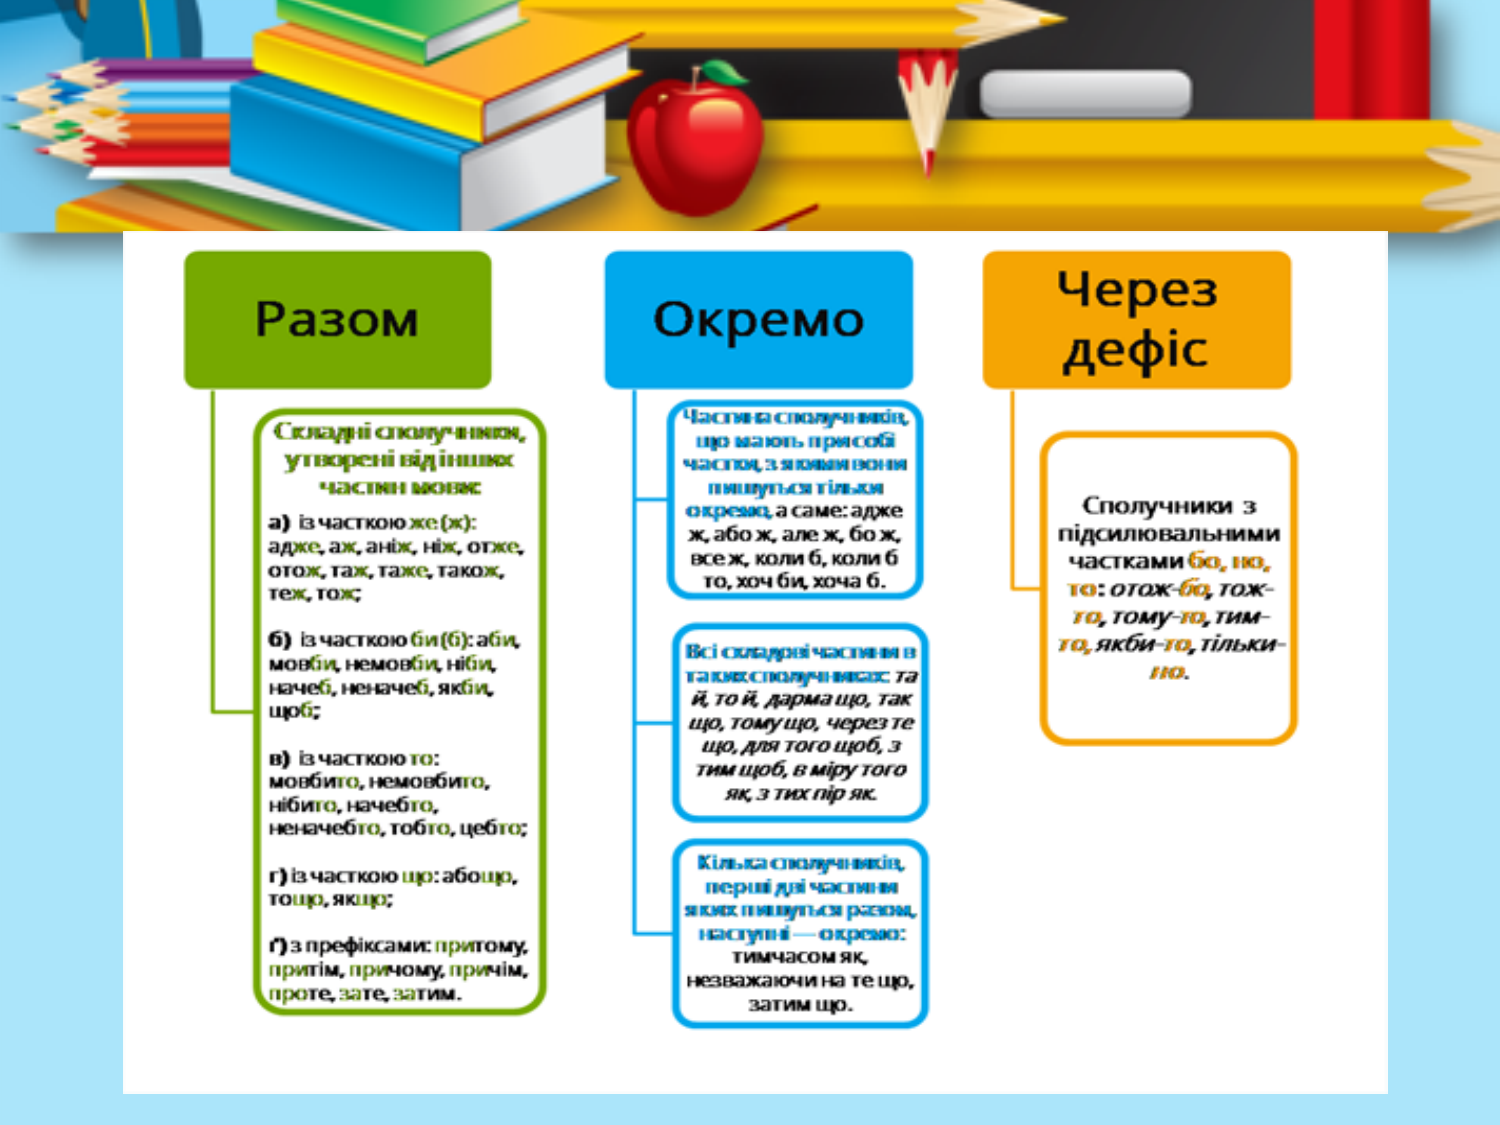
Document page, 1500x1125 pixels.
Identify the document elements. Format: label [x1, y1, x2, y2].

picture [123, 231, 1389, 1095]
list [0, 0, 1500, 1125]
